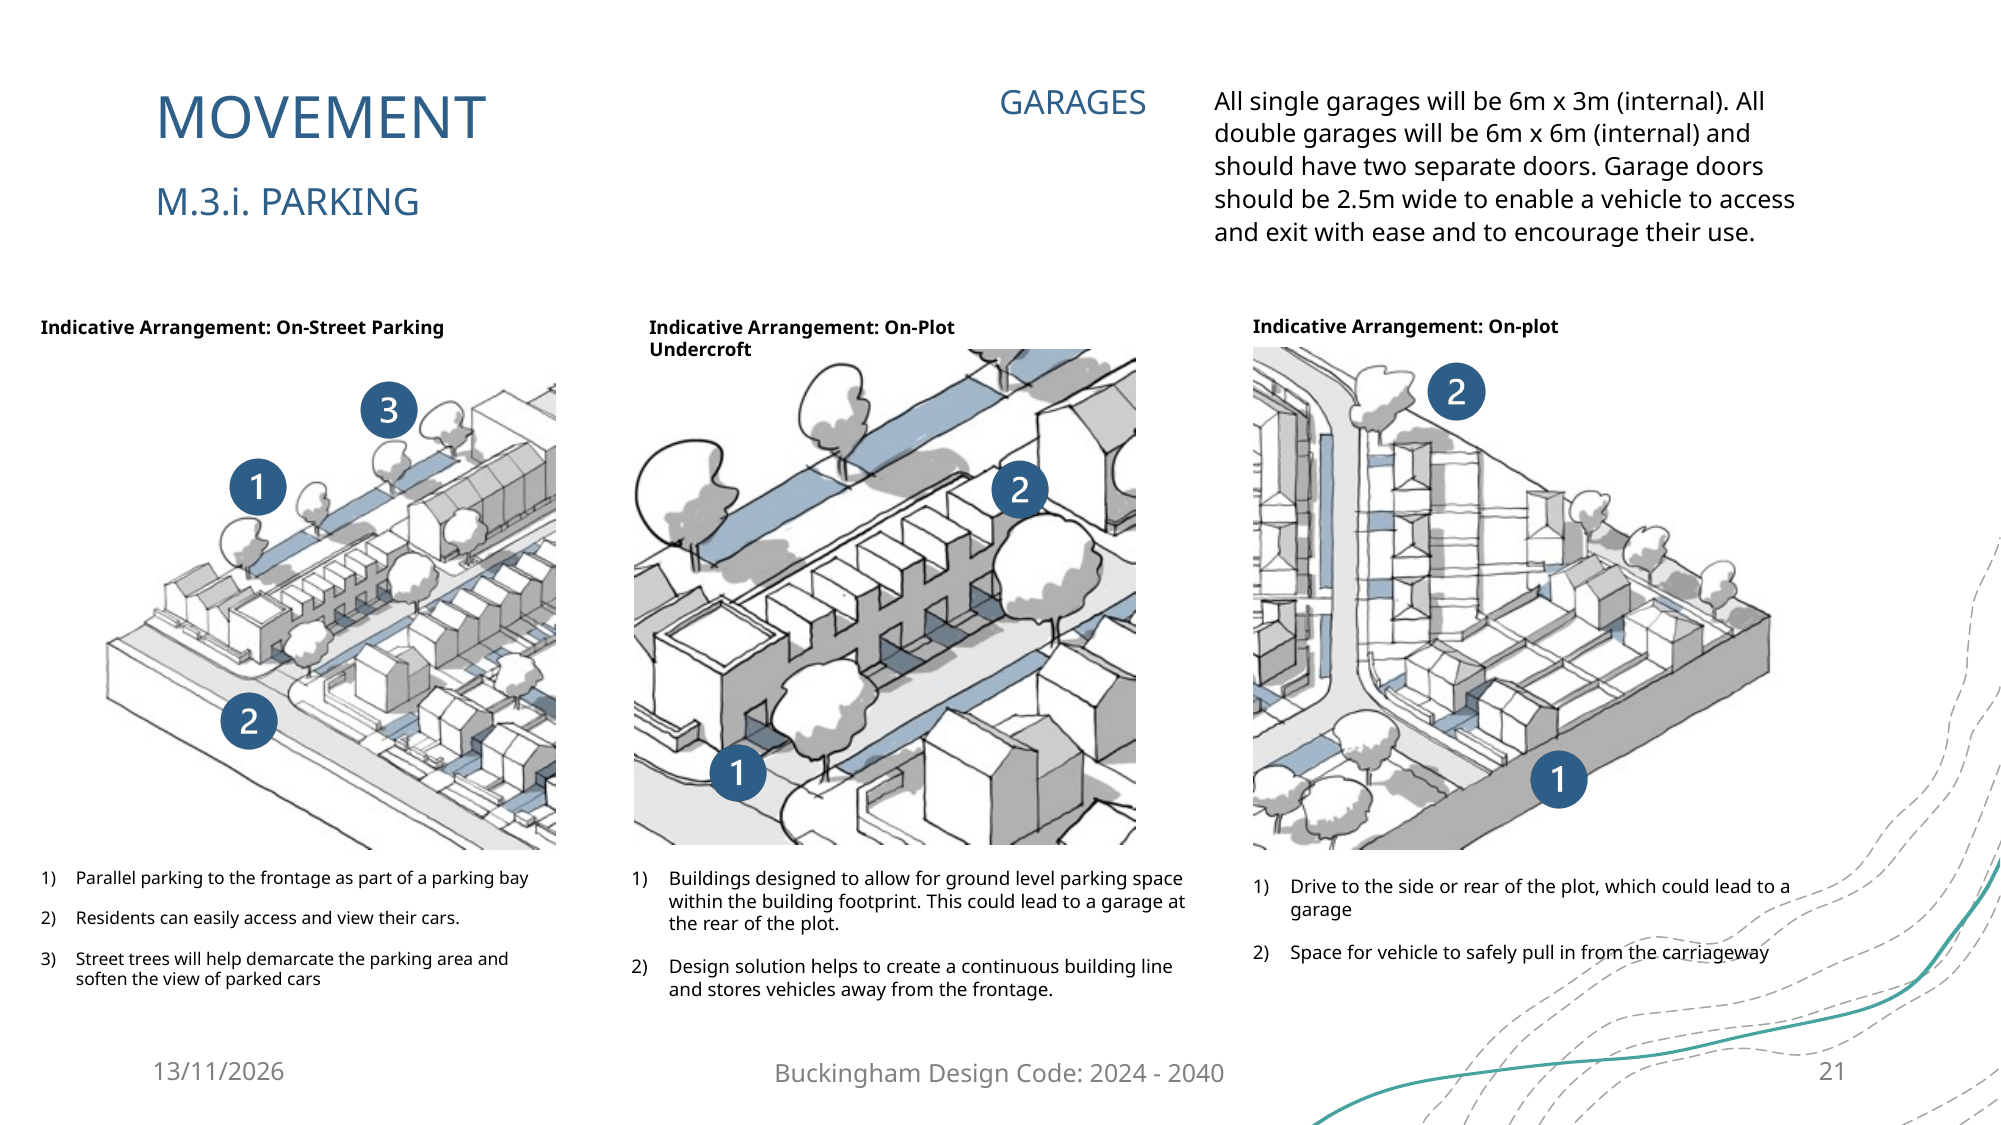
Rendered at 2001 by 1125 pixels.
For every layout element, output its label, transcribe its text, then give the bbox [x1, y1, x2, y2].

text_box Buildings designed to allow for ground level parking space within the building footprint. This could lead to a garage at the rear of the plot. Design solution helps to create a continuous building line and stores vehicles away from the frontage. [616, 859, 1210, 1011]
text_box Drive to the side or rear of the plot, which could lead to a garage Space for vehicle to safely pull in from the carriageway [1237, 867, 1816, 1019]
text_box Indicative Arrangement: On-Street Parking [25, 307, 538, 375]
text_box MOVEMENT [140, 47, 983, 192]
slide_number 21 [1412, 1042, 1863, 1103]
picture [56, 349, 556, 850]
text_box GARAGES [984, 78, 1199, 214]
picture [634, 349, 1136, 845]
text_box M.3.i. PARKING [140, 170, 1141, 231]
text_box All single garages will be 6m x 3m (internal). All double garages will be 6m x 6m (internal) and should have two separate doors. Garage doors should be 2.5m wide to enable a vehicle to access and exit with ease and to encourage their use. [1199, 74, 1816, 267]
text_box Indicative Arrangement: On-plot [1238, 307, 1619, 374]
text_box Indicative Arrangement: On-Plot Undercroft [634, 308, 1053, 349]
footer Buckingham Design Code: 2024 - 2040 [662, 1042, 1338, 1103]
text_box Parallel parking to the frontage as part of a parking bay Residents can easily access and view their cars. Street trees will help demarcate the parking area and soften the view of parked cars [25, 859, 562, 1011]
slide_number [137, 1042, 588, 1103]
picture [1253, 347, 1778, 851]
